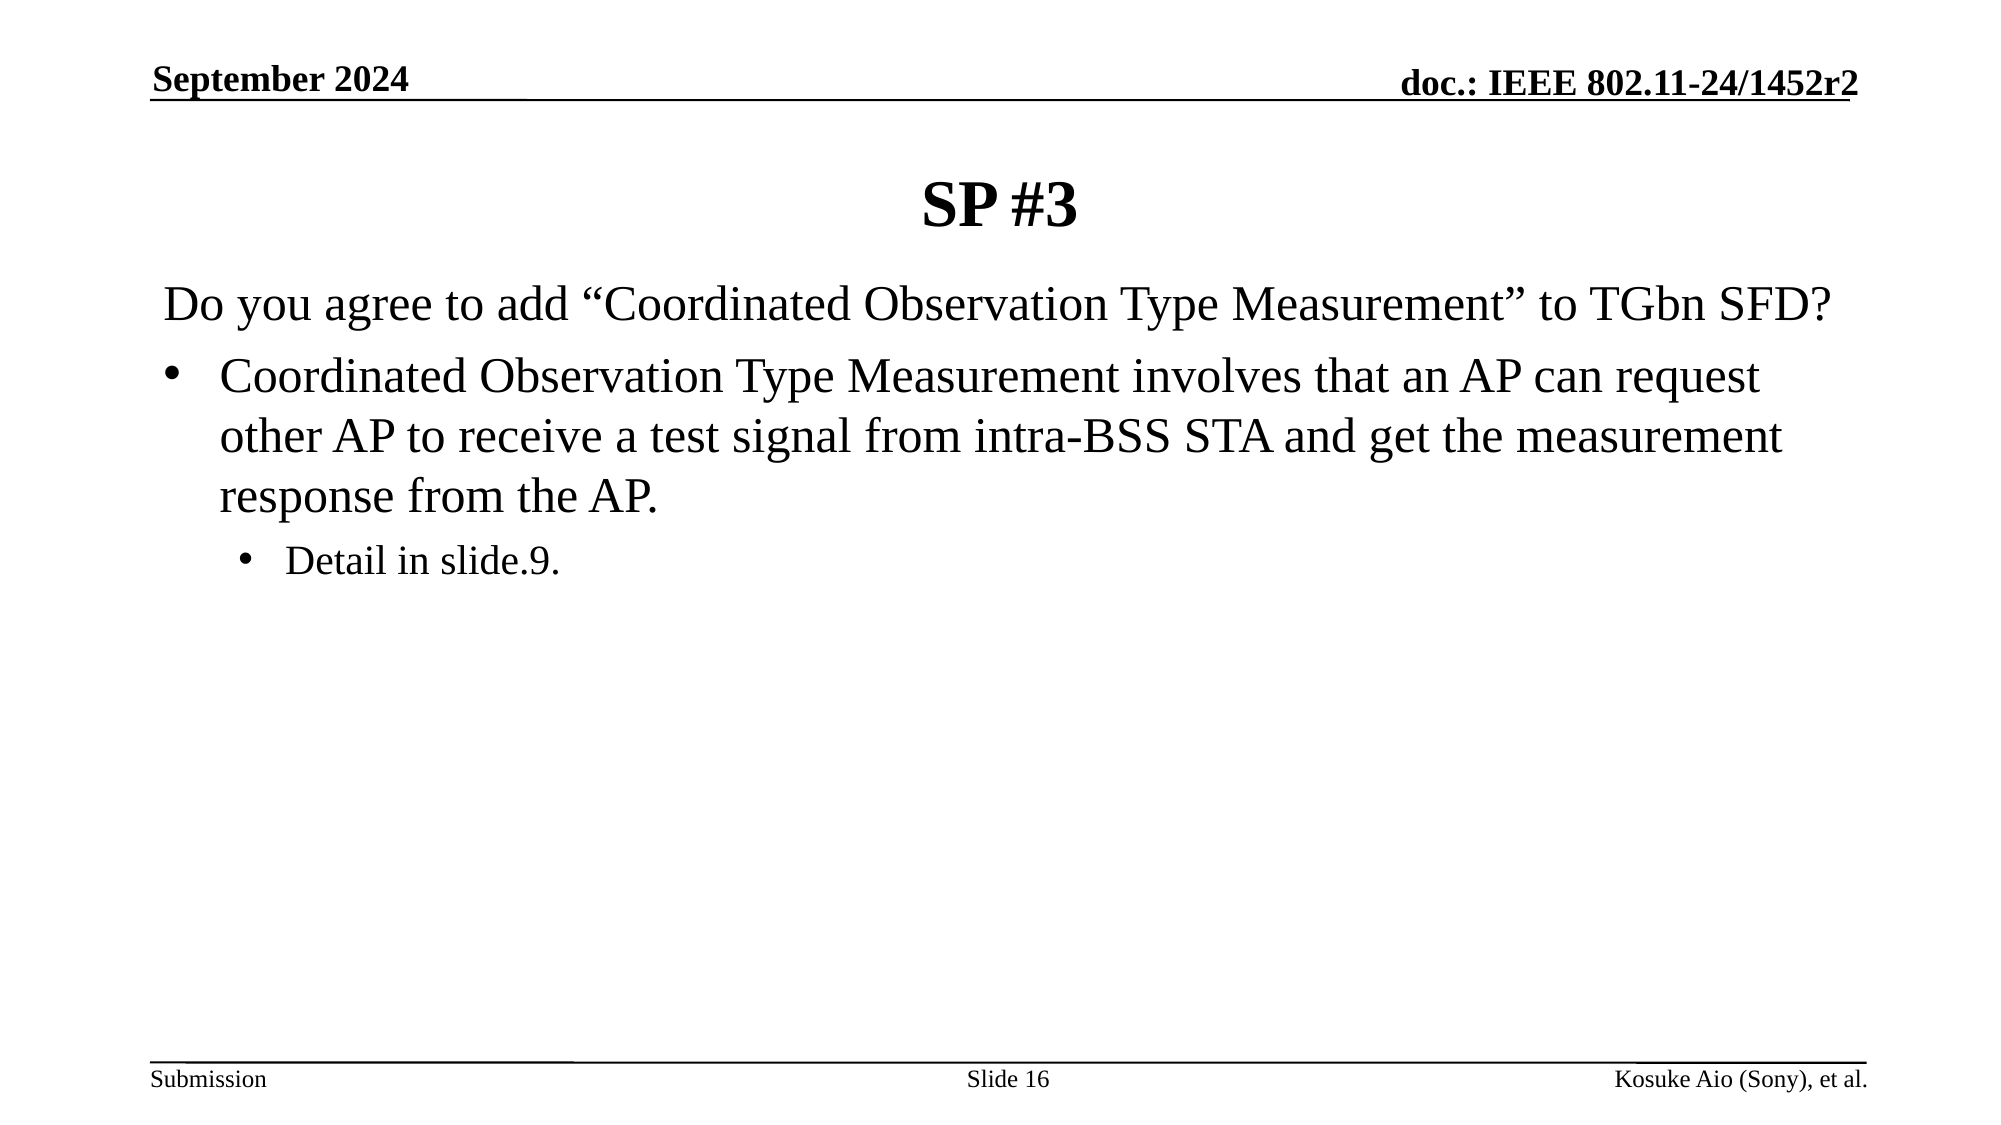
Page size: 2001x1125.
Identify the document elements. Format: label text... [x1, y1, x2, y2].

list Do you agree to add “Coordinated Observation Type Measurement” to TGbn SFD? Coordinated Observation Type Measurement involves that an AP can request other AP to receive a test signal from intra-BSS STA and get the measurement response from the AP. Detail in slide.9. [147, 262, 1849, 938]
footer Kosuke Aio (Sony), et al. [1171, 1061, 1869, 1093]
slide_number Slide 16 [950, 1061, 1067, 1123]
title SP #3 [149, 112, 1850, 288]
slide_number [152, 54, 563, 100]
